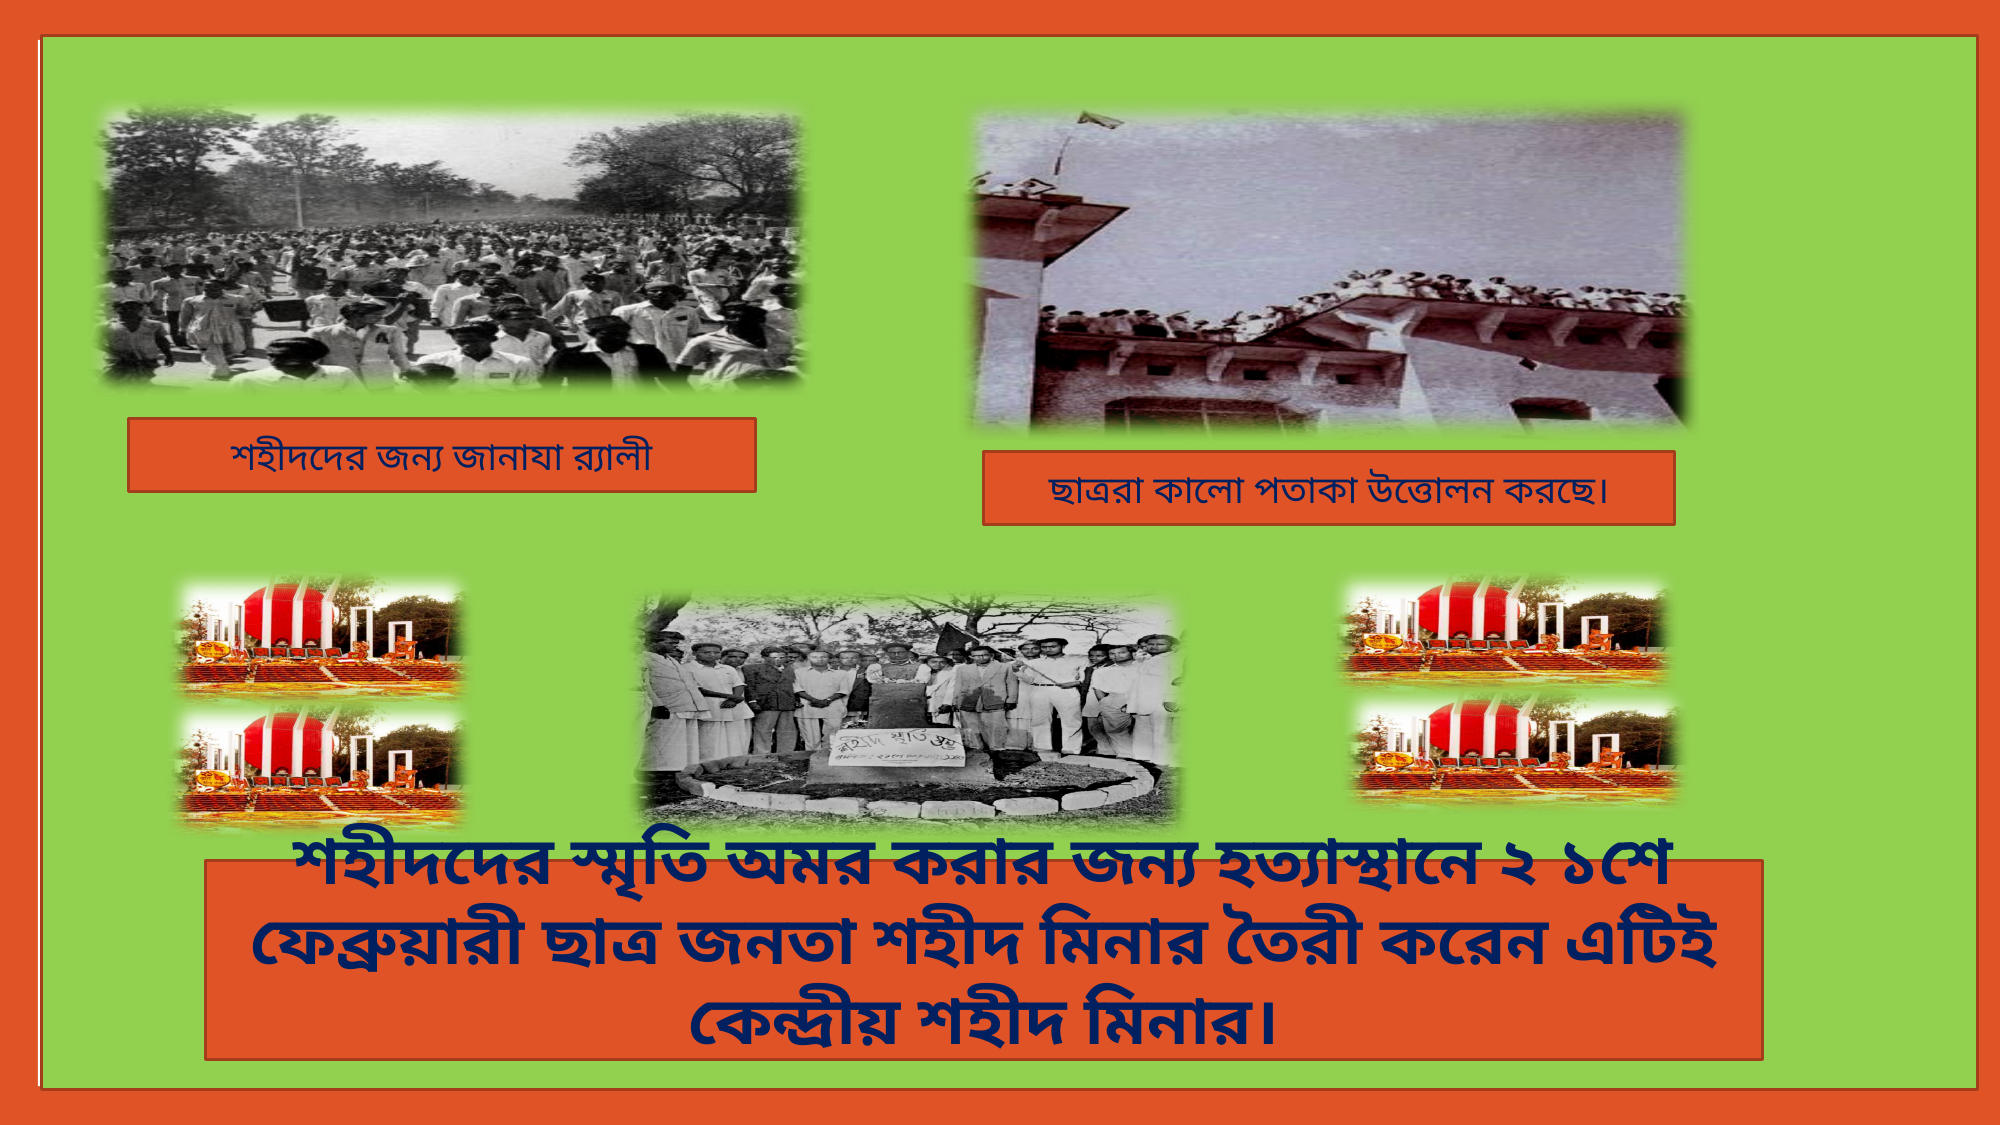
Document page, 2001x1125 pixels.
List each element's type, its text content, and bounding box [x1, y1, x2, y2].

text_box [164, 566, 476, 841]
text_box শহীদদের স্মৃতি অমর করার জন্য হত্যাস্থানে ২ ১শে ফেব্রুয়ারী ছাত্র জনতা শহীদ মিনার তৈরী করেন এটিই কেন্দ্রীয় শহীদ মিনার। [204, 859, 1764, 1061]
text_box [1328, 566, 1692, 816]
picture [958, 95, 1700, 441]
picture [88, 96, 815, 398]
text_box শহীদদের জন্য জানাযা র‌্যালী [127, 417, 757, 493]
text_box ছাত্ররা কালো পতাকা উত্তোলন করছে। [982, 450, 1676, 526]
text_box [40, 34, 1979, 1091]
picture [625, 585, 1191, 842]
